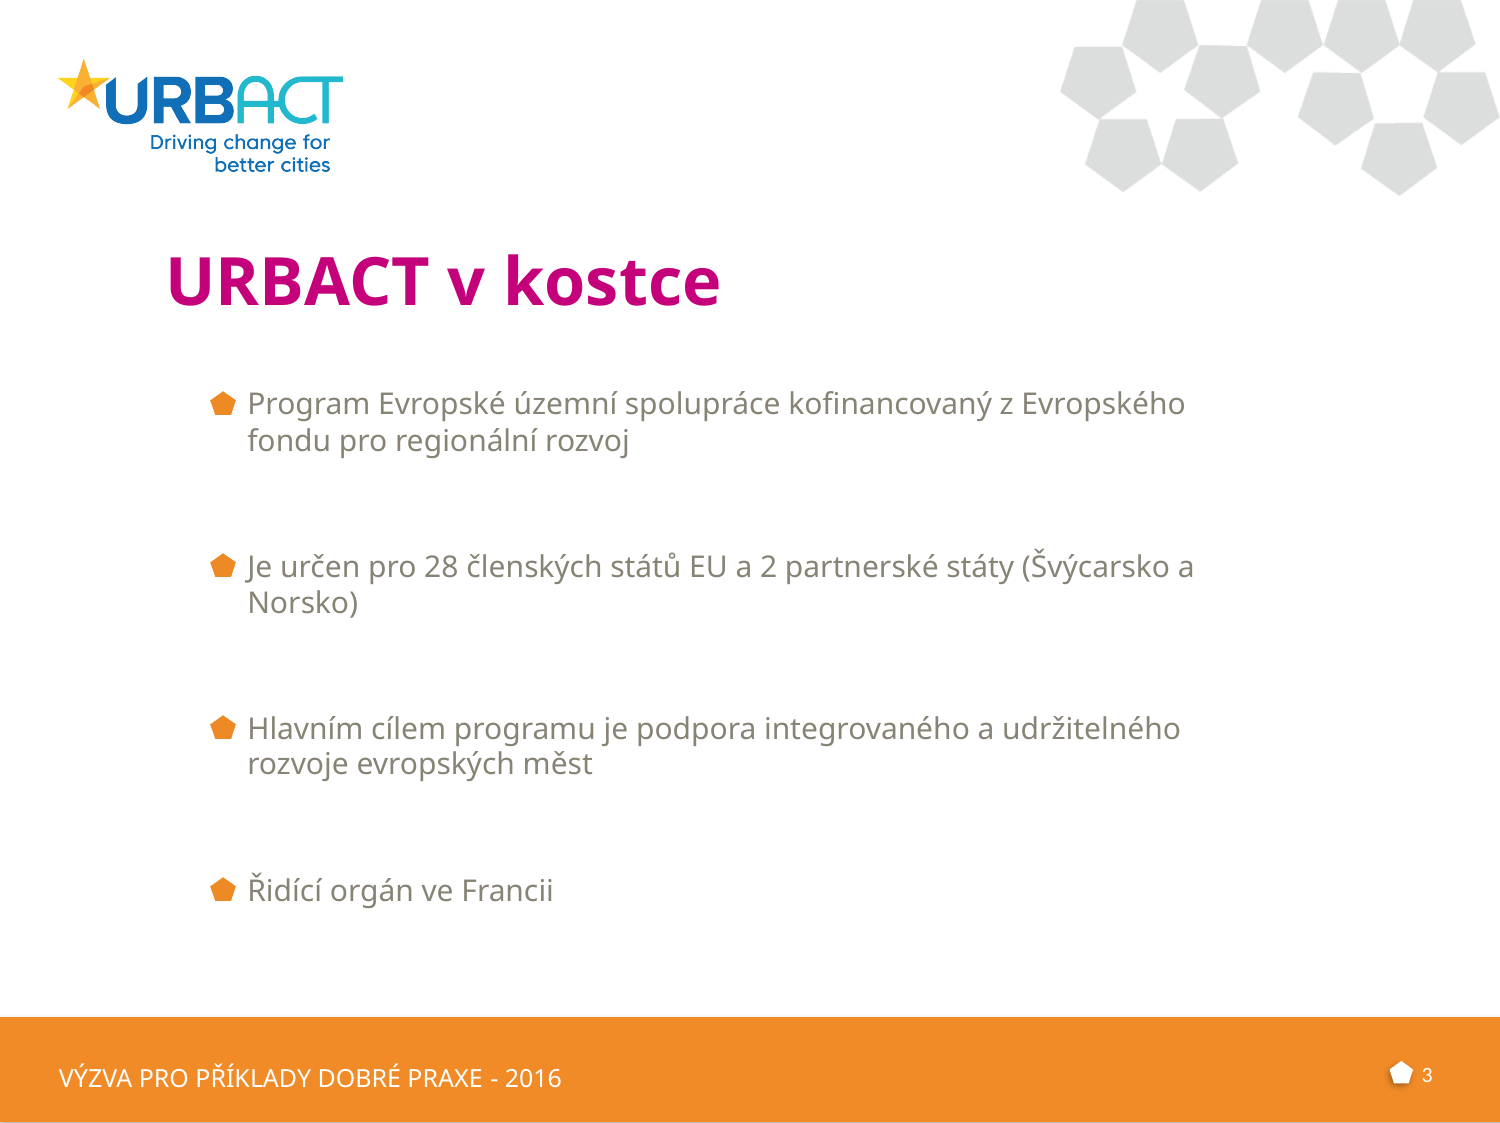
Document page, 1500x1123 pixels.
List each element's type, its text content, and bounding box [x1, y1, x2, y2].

picture [210, 877, 236, 901]
picture [57, 58, 343, 172]
title URBACT v kostce [118, 238, 1382, 319]
picture [210, 553, 236, 577]
picture [210, 391, 236, 415]
picture [1060, 0, 1500, 210]
footer VÝZVA PRO PŘÍKLADY DOBRÉ PRAXE - 2016 [59, 1062, 616, 1100]
list Program Evropské územní spolupráce kofinancovaný z Evropského fondu pro regionální rozvoj Je určen pro 28 členských států EU a 2 partnerské státy (Švýcarsko a Norsko) Hlavním cílem programu je podpora integrovaného a udržitelného rozvoje evropských měst Řidící orgán ve Francii [209, 385, 1243, 908]
slide_number 3 [1421, 1043, 1482, 1104]
picture [210, 715, 236, 739]
